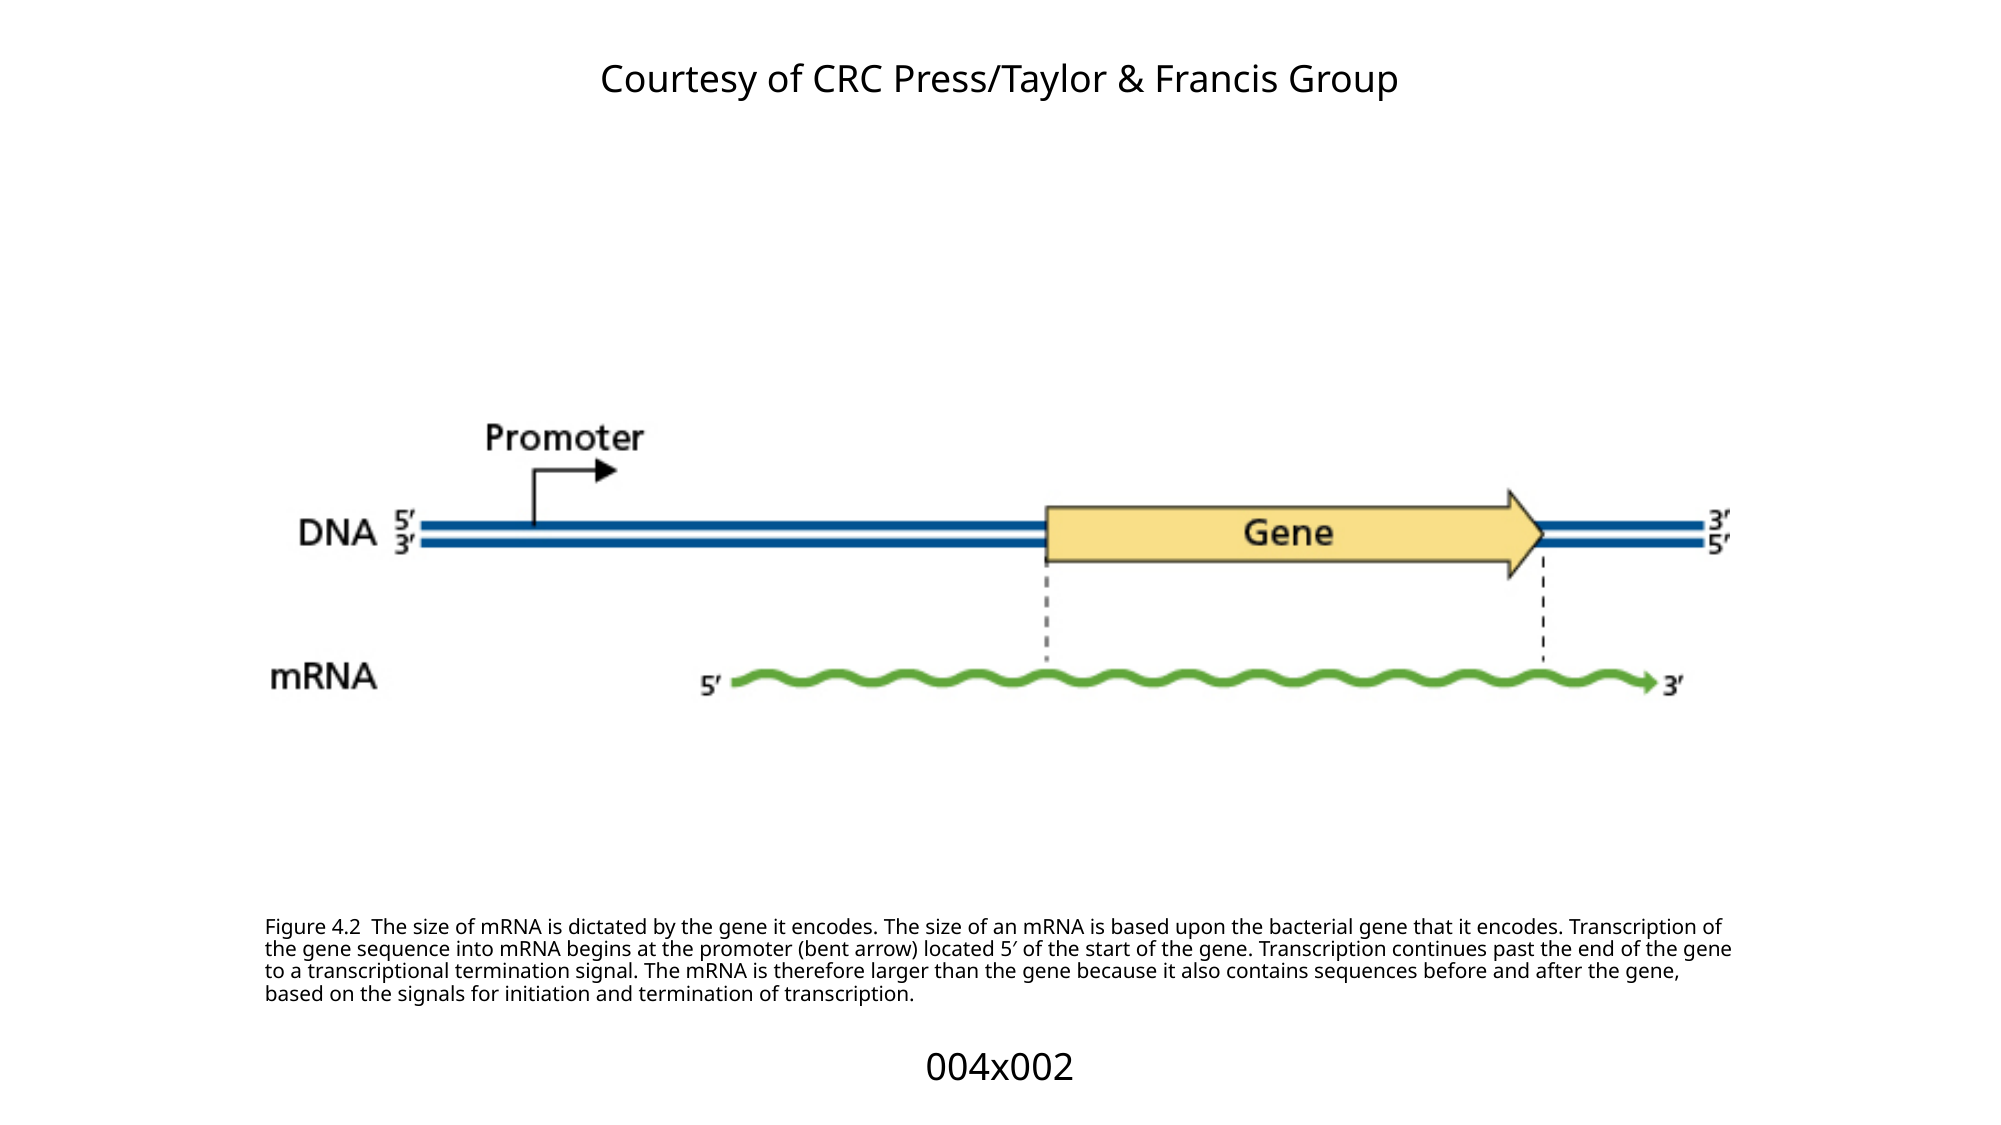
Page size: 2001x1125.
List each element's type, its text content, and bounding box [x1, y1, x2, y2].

title Courtesy of CRC Press/Taylor & Francis Group [249, 25, 1750, 108]
subtitle Figure 4.2 The size of mRNA is dictated by the gene it encodes. The size of an mRNA is based upon the bacterial gene that it encodes. Transcription of the gene sequence into mRNA begins at the promoter (bent arrow) located 5′ of the start of the gene. Transcription continues past the end of the gene to a transcriptional termination signal. The mRNA is therefore larger than the gene because it also contains sequences before and after the gene, based on the signals for initiation and termination of transcription. [249, 908, 1750, 1035]
text_box 004x002 [249, 1035, 1750, 1096]
picture [270, 420, 1730, 705]
